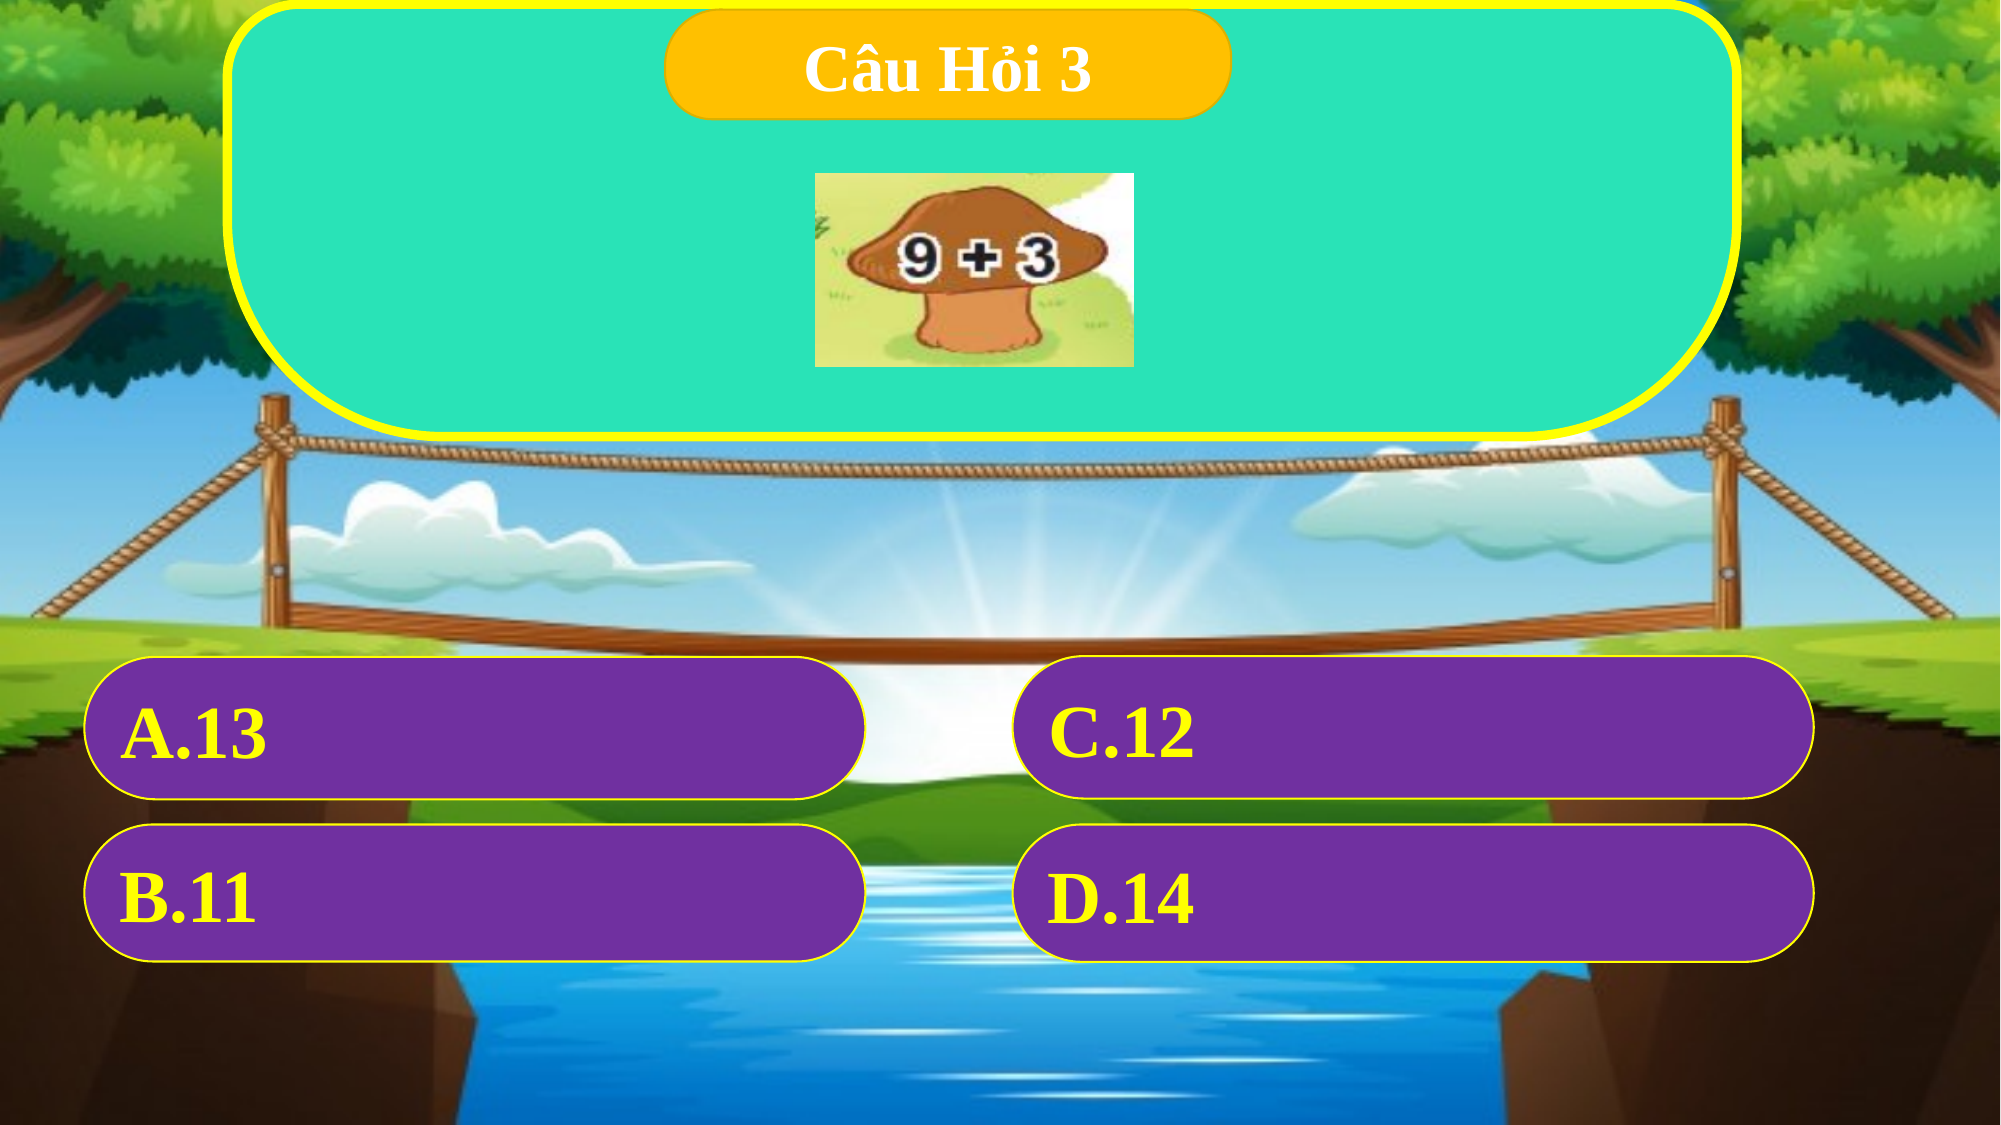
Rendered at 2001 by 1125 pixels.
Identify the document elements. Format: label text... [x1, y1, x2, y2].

text_box Câu Hỏi 3 [664, 8, 1233, 121]
text_box [226, 3, 1738, 438]
text_box B.11 [83, 823, 867, 963]
text_box A.13 [83, 655, 867, 801]
text_box C.12 [1011, 655, 1815, 800]
text_box D.14 [1011, 823, 1815, 963]
picture [0, 0, 2001, 1125]
